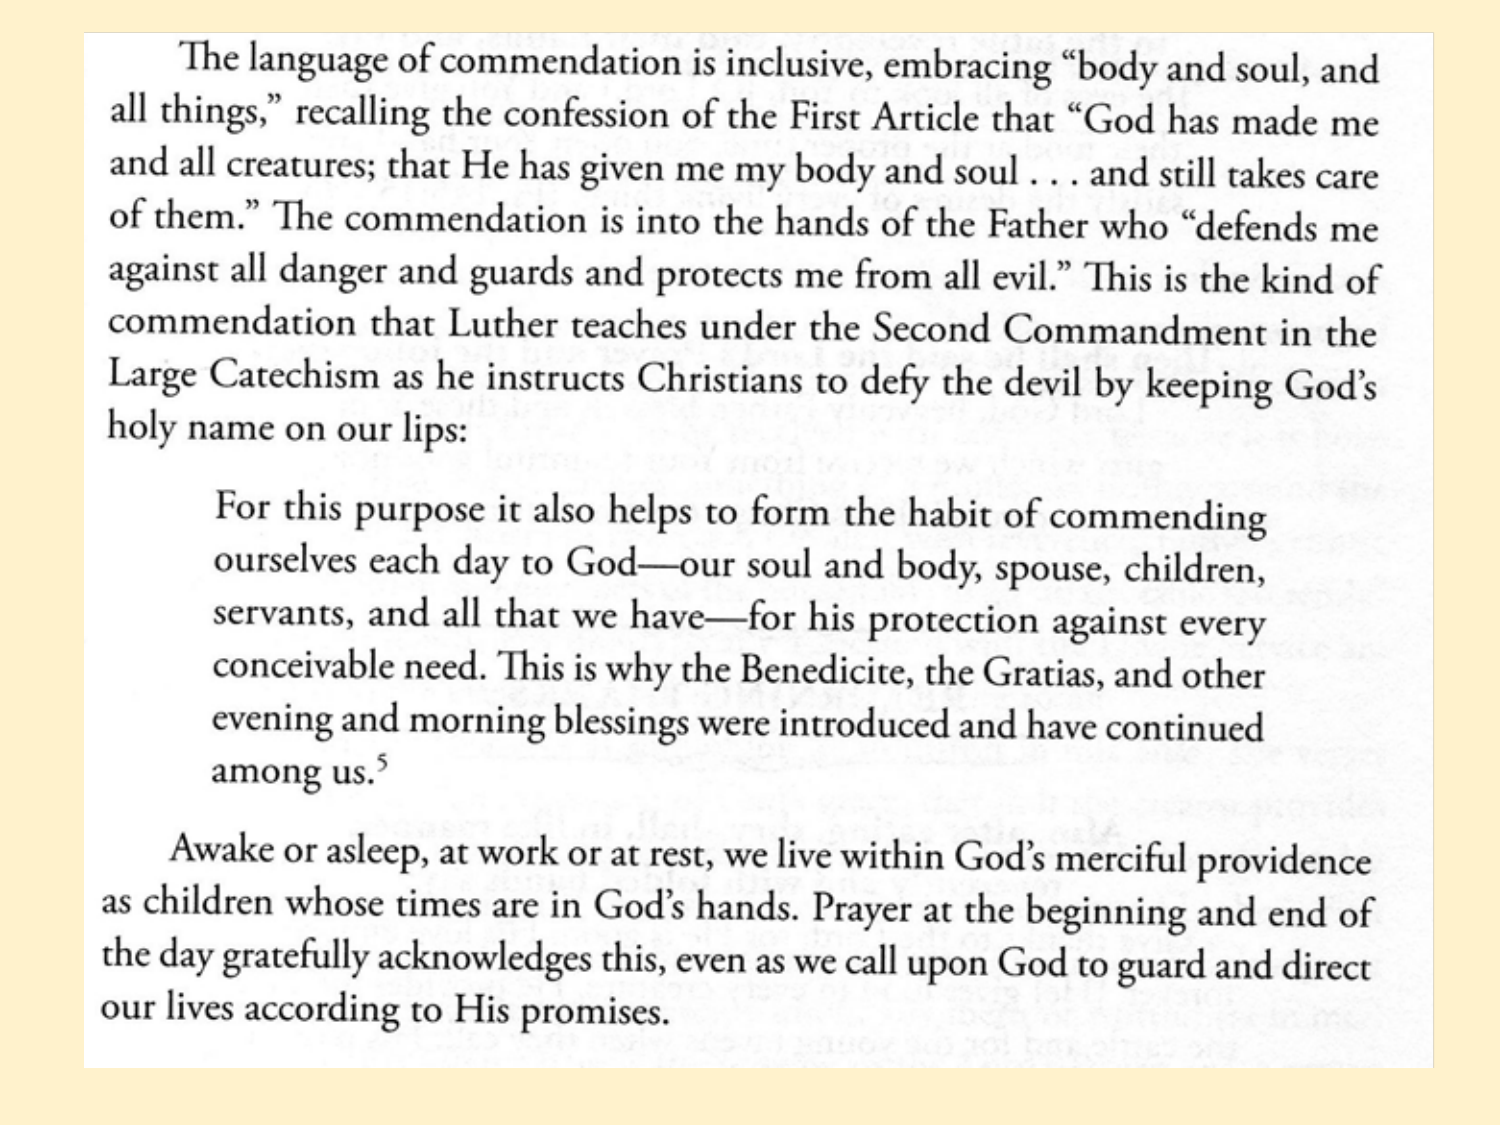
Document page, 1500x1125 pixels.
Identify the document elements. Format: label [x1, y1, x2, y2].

list [84, 31, 1436, 1068]
